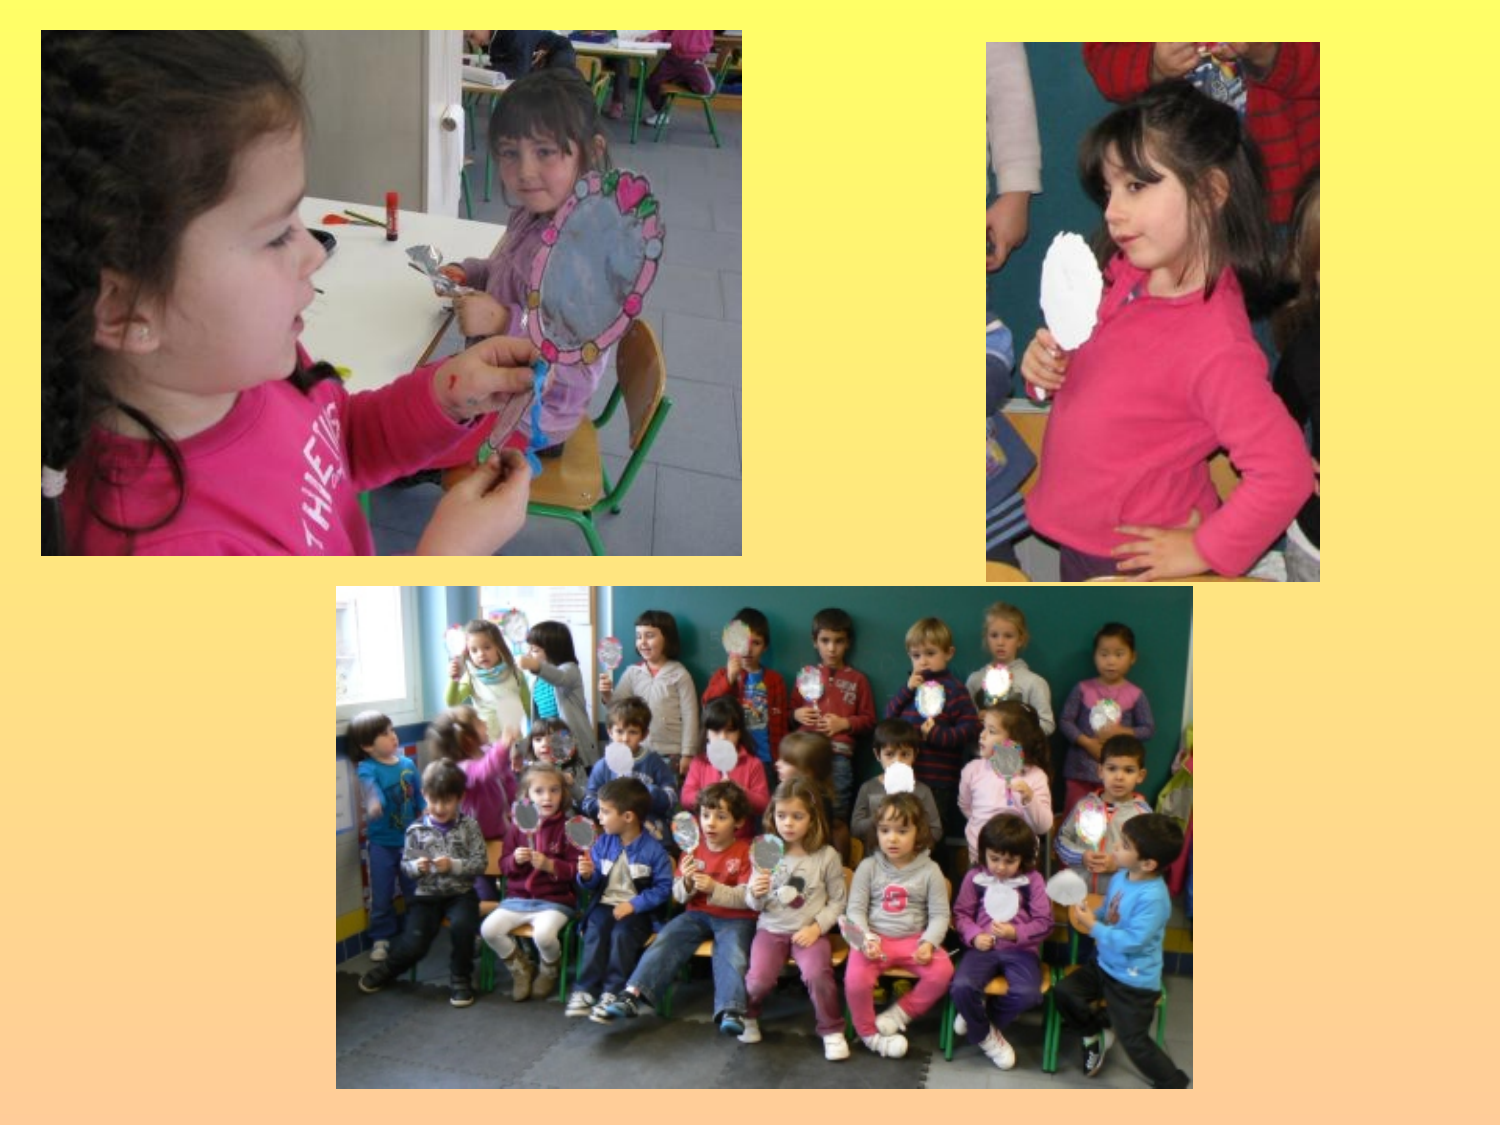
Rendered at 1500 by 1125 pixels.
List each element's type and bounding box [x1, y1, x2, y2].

picture [985, 42, 1320, 582]
picture [40, 30, 742, 557]
picture [336, 585, 1193, 1090]
